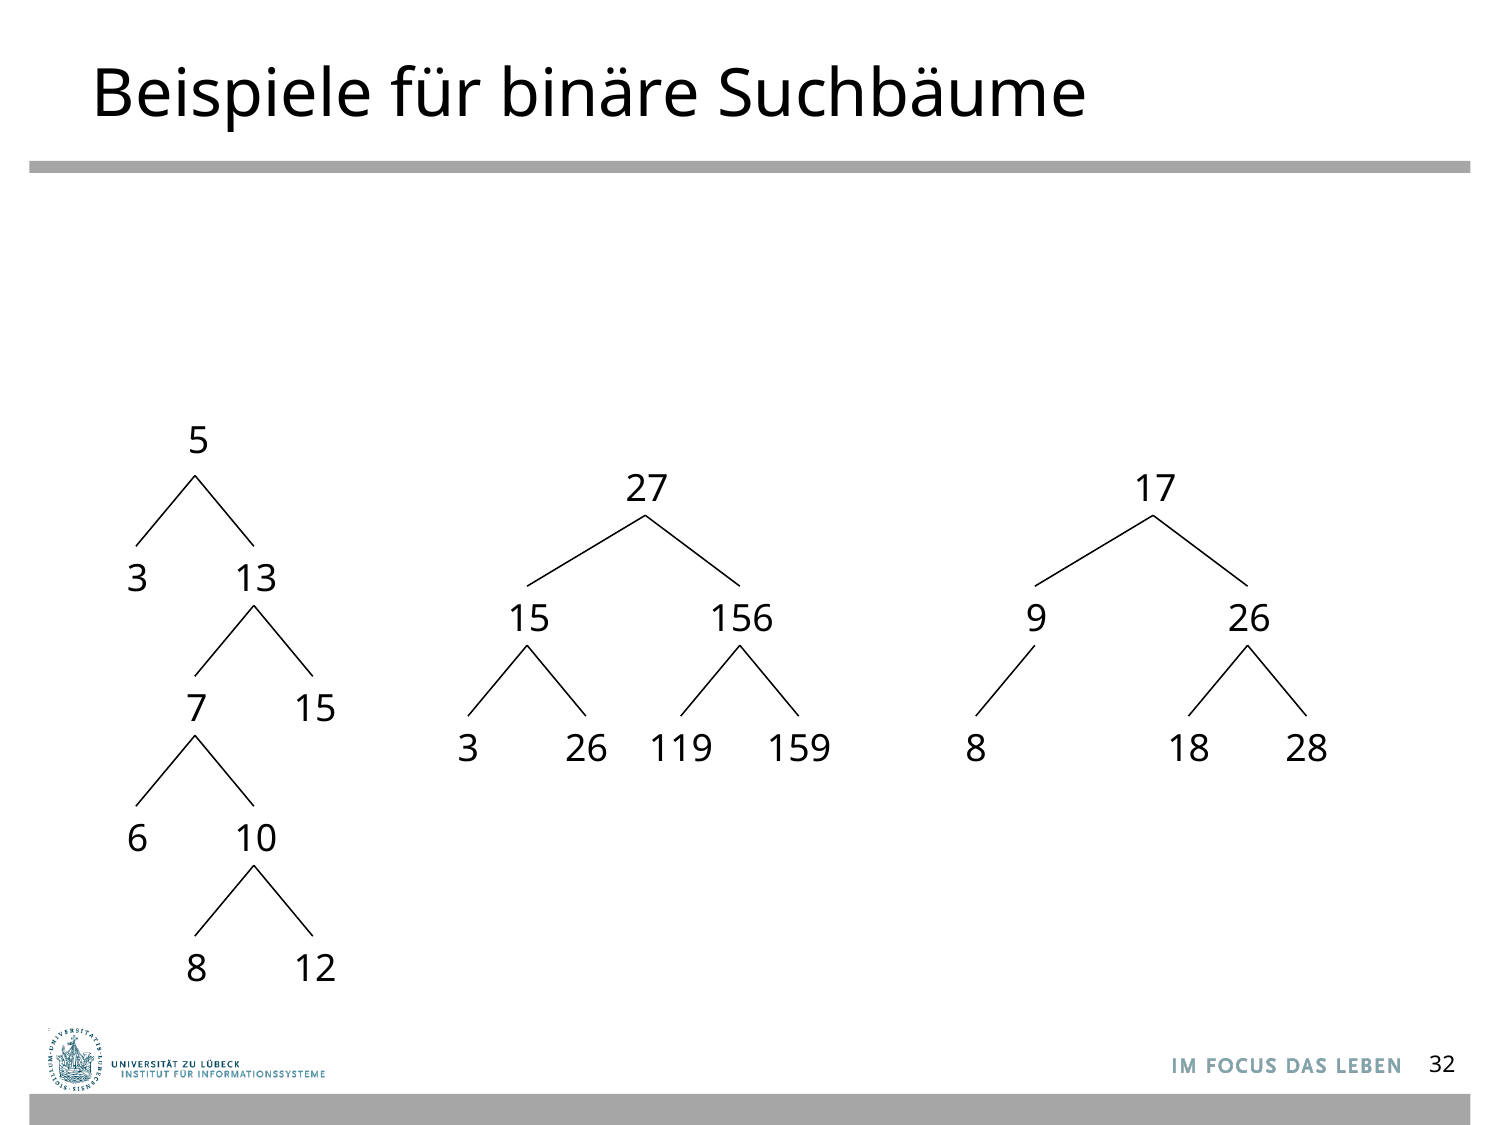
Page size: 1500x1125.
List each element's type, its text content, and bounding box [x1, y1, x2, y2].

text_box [442, 455, 846, 777]
picture [1173, 1058, 1305, 1073]
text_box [950, 455, 1344, 777]
slide_number 32 [1305, 1050, 1471, 1083]
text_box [111, 408, 352, 997]
title Beispiele für binäre Suchbäume [76, 42, 1427, 126]
